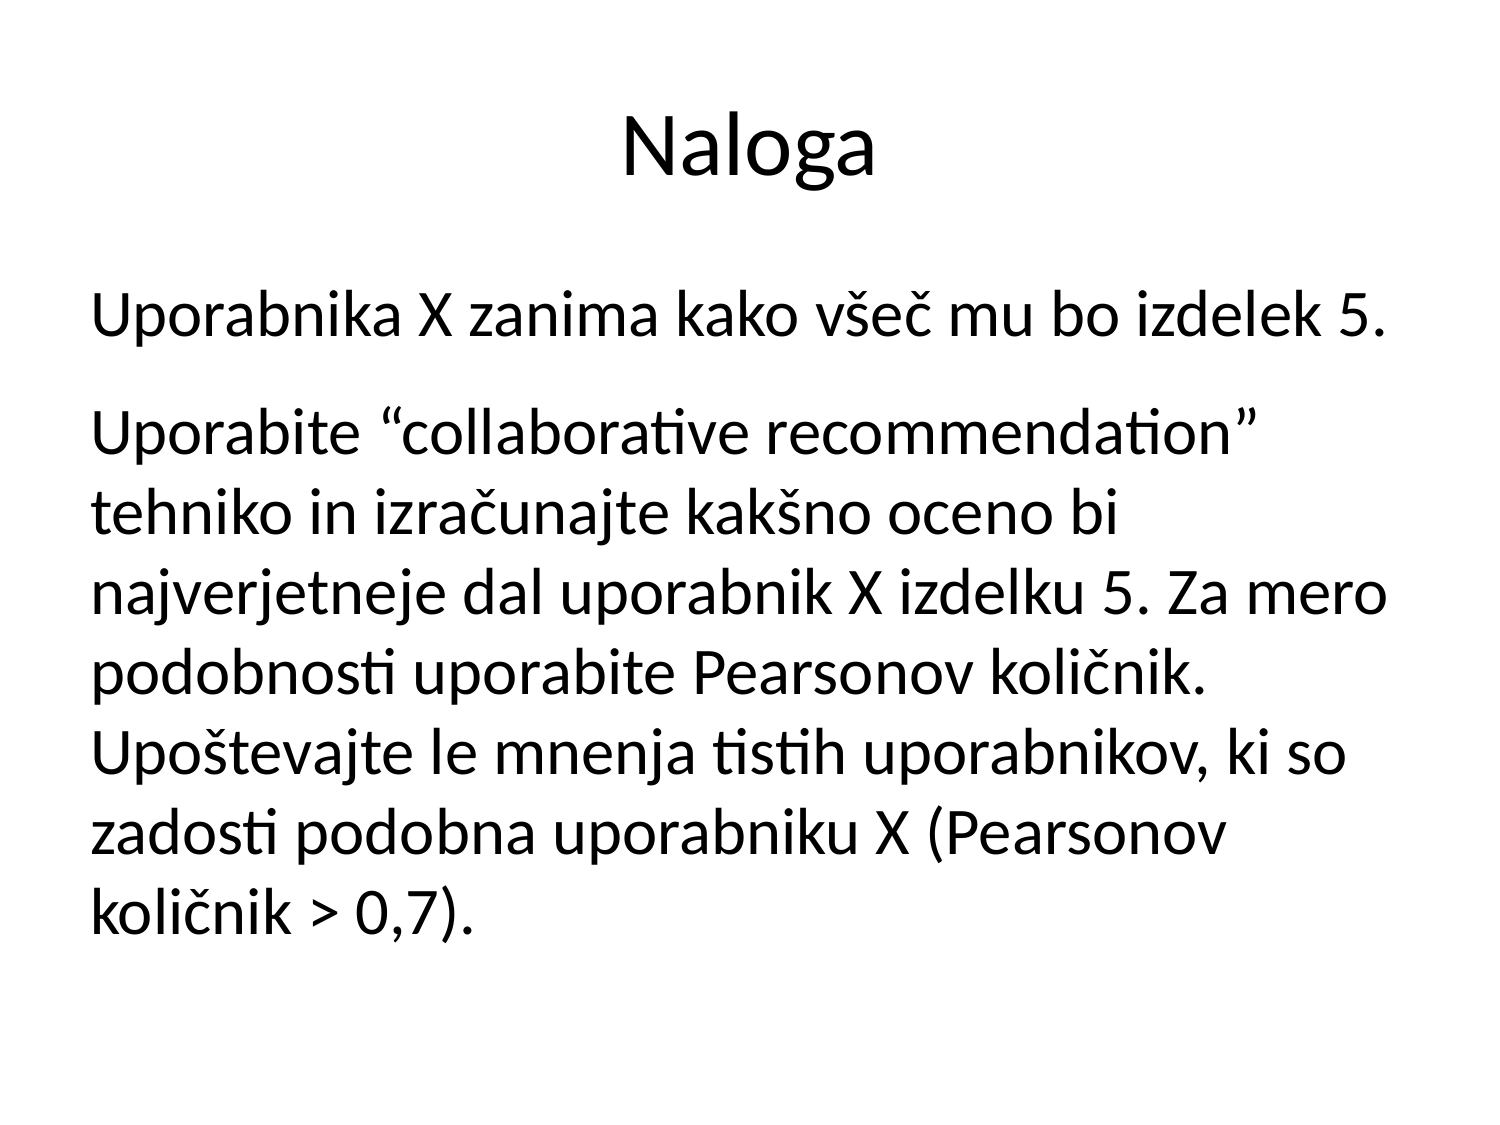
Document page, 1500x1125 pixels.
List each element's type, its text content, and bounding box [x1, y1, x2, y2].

title Naloga [75, 45, 1425, 233]
list Uporabnika X zanima kako všeč mu bo izdelek 5. Uporabite “collaborative recommendation” tehniko in izračunajte kakšno oceno bi najverjetneje dal uporabnik X izdelku 5. Za mero podobnosti uporabite Pearsonov količnik. Upoštevajte le mnenja tistih uporabnikov, ki so zadosti podobna uporabniku X (Pearsonov količnik > 0,7). [75, 262, 1425, 1005]
